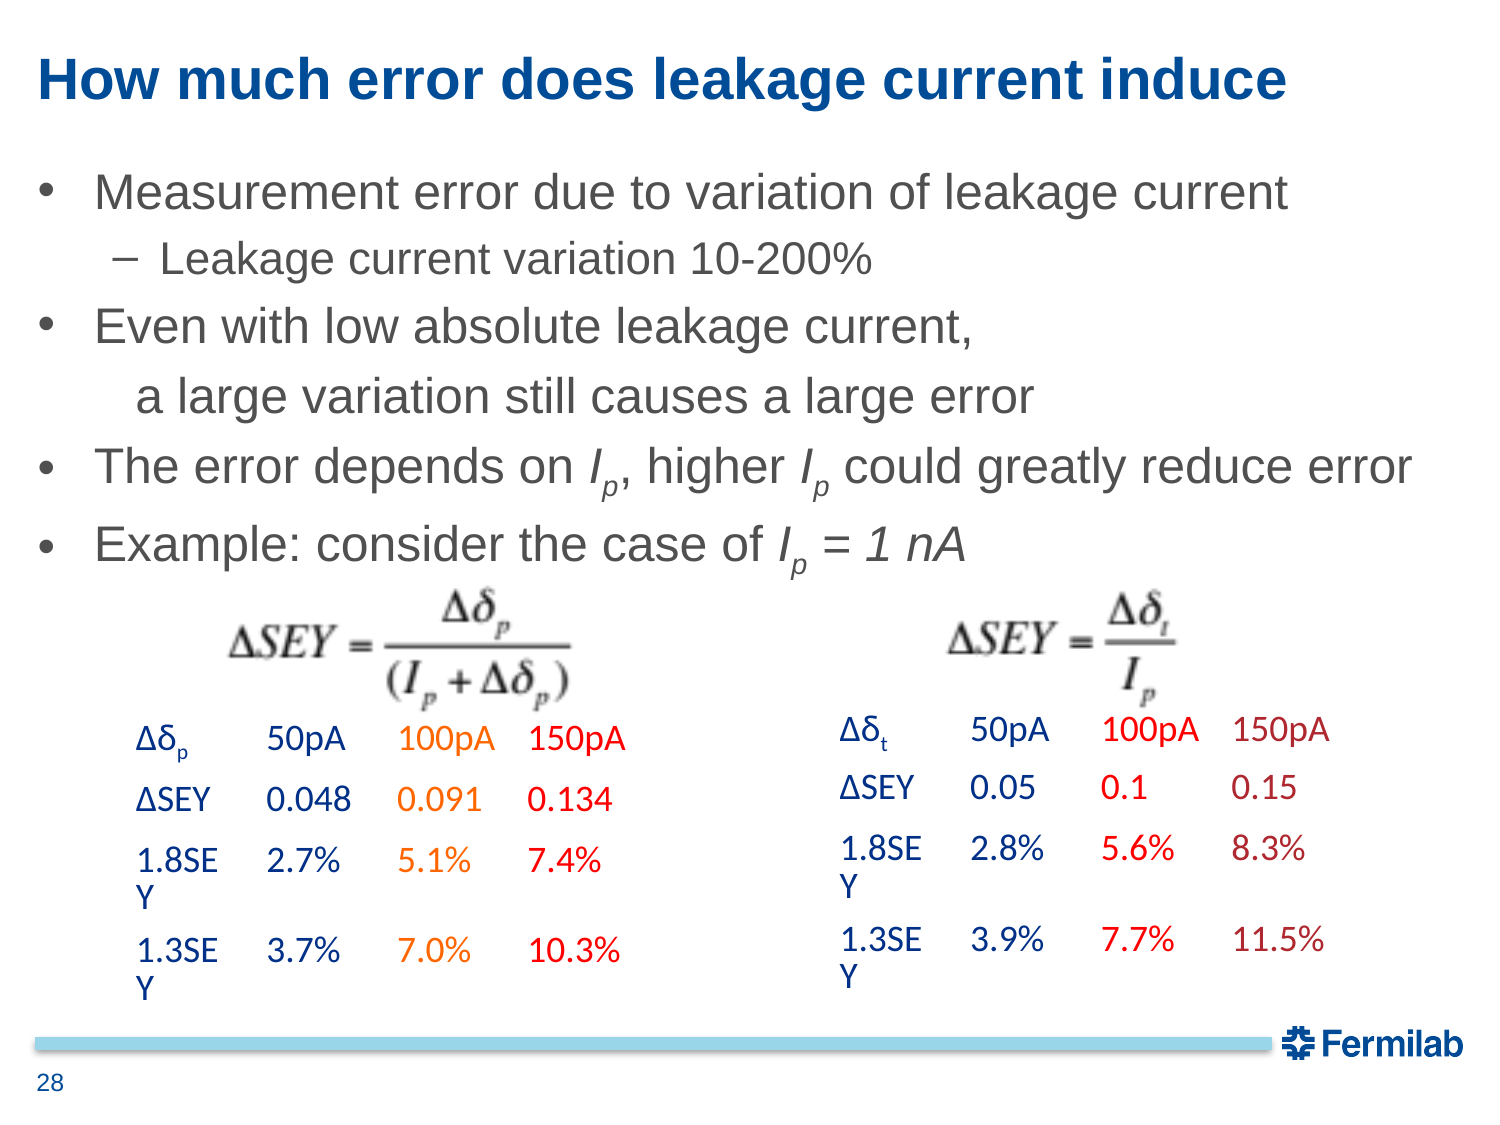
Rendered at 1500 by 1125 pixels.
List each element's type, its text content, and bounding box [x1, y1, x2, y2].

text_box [222, 577, 577, 716]
table_cell 0.048 [251, 776, 382, 836]
table_cell 0.1 [1086, 764, 1216, 825]
table_cell 3.7% [251, 927, 382, 1018]
table_cell 0.091 [382, 776, 513, 836]
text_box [941, 577, 1182, 712]
table_cell 5.6% [1086, 825, 1216, 915]
table_header 100pA [1086, 706, 1216, 764]
table_cell ΔSEY [825, 764, 955, 825]
table_cell 7.0% [382, 927, 513, 1018]
table_cell 0.134 [513, 776, 643, 836]
table_cell ΔSEY [121, 776, 251, 836]
table_cell 2.7% [251, 836, 382, 927]
table_cell 0.05 [955, 764, 1086, 825]
table_header 150pA [513, 715, 643, 776]
table_header 50pA [955, 721, 1086, 764]
table_cell 0.15 [1216, 764, 1347, 825]
table_cell 7.7% [1086, 915, 1216, 1006]
table_cell 1.8SEY [825, 825, 955, 915]
table_header 100pA [382, 723, 513, 776]
table_cell 7.4% [513, 836, 643, 927]
table_cell 1.8SEY [121, 836, 251, 927]
table_cell 11.5% [1216, 915, 1347, 1006]
list Measurement error due to variation of leakage current Leakage current variation 10-200% Even with low absolute leakage current, a large variation still causes a large error The error depends on Ip, higher Ip could greatly reduce error Example: consider the case of Ip = 1 nA [37, 159, 1461, 990]
table_header 50pA [251, 723, 382, 776]
table_cell 1.3SEY [825, 915, 955, 1006]
slide_number 28 [36, 1066, 105, 1106]
table_cell 8.3% [1216, 825, 1347, 915]
table_cell 5.1% [382, 836, 513, 927]
table_cell 10.3% [513, 927, 643, 1018]
table_cell 3.9% [955, 915, 1086, 1006]
table_header Δδp [121, 715, 251, 776]
title How much error does leakage current induce [37, 41, 1463, 112]
table_header 150pA [1216, 706, 1347, 764]
table_cell 1.3SEY [121, 927, 251, 1018]
table_cell 2.8% [955, 825, 1086, 915]
picture [1282, 1026, 1463, 1060]
table_header Δδt [825, 706, 955, 764]
